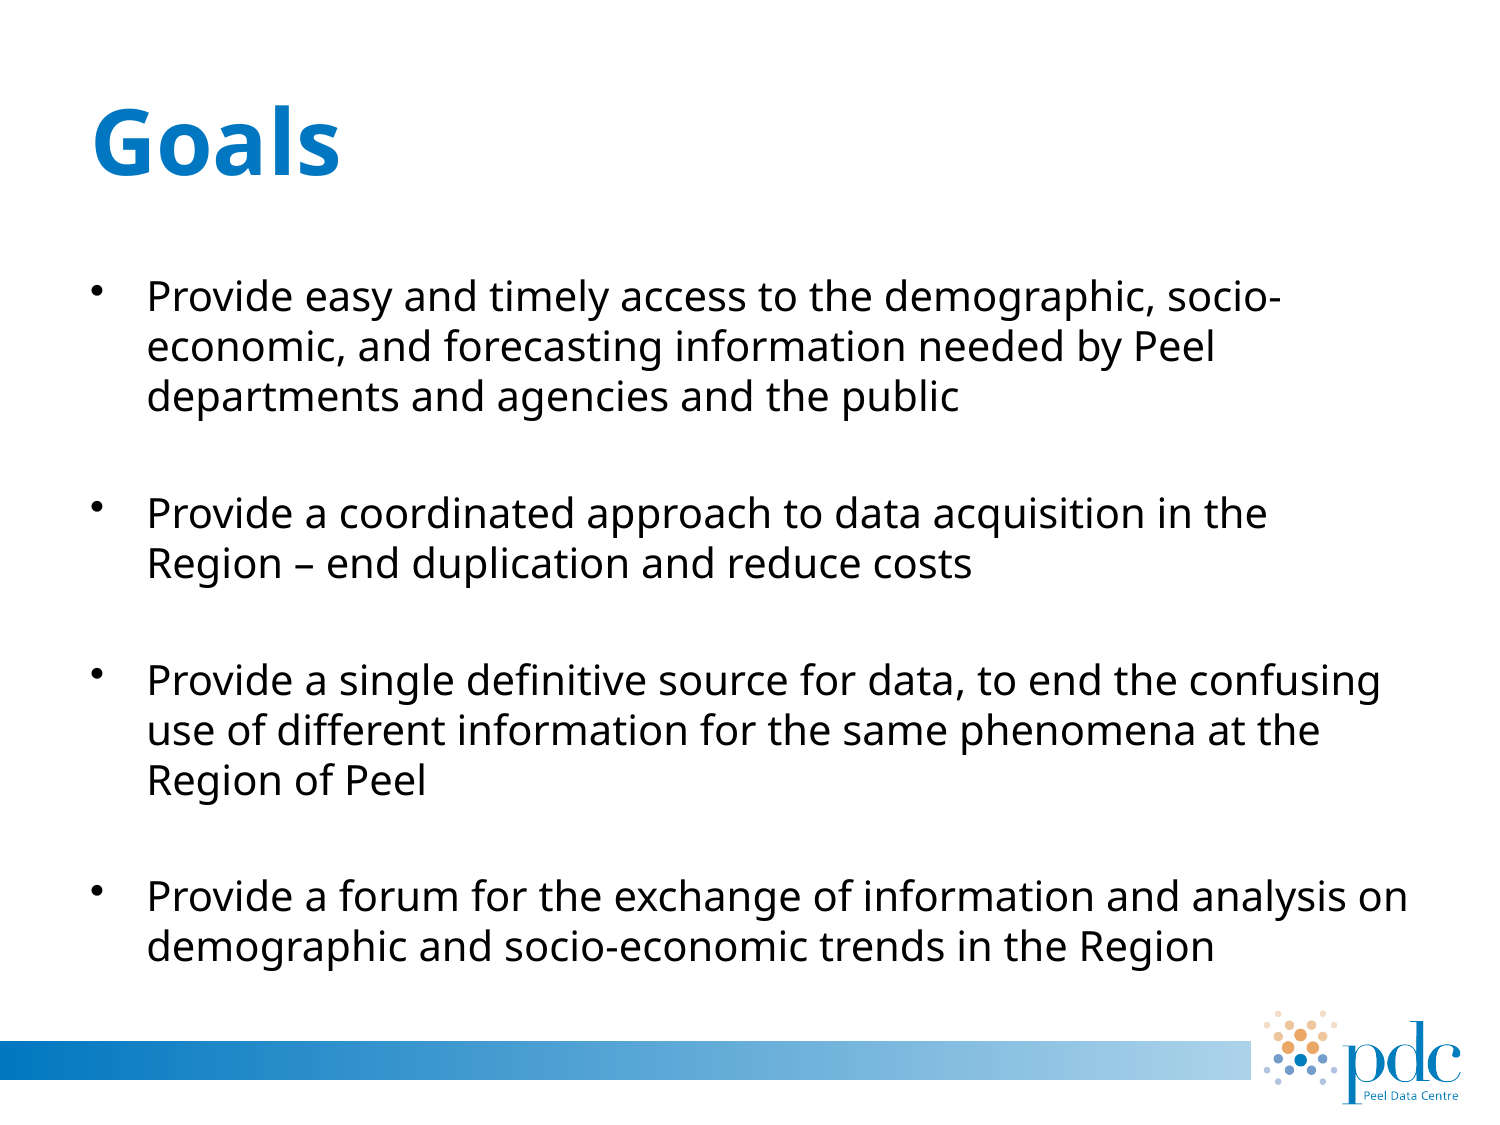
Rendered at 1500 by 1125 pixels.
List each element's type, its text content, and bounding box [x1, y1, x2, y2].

picture [1262, 1009, 1461, 1106]
list Provide easy and timely access to the demographic, socio-economic, and forecasting information needed by Peel departments and agencies and the public Provide a coordinated approach to data acquisition in the Region – end duplication and reduce costs Provide a single definitive source for data, to end the confusing use of different information for the same phenomena at the Region of Peel Provide a forum for the exchange of information and analysis on demographic and socio-economic trends in the Region [74, 262, 1426, 1006]
title Goals [74, 44, 1426, 233]
